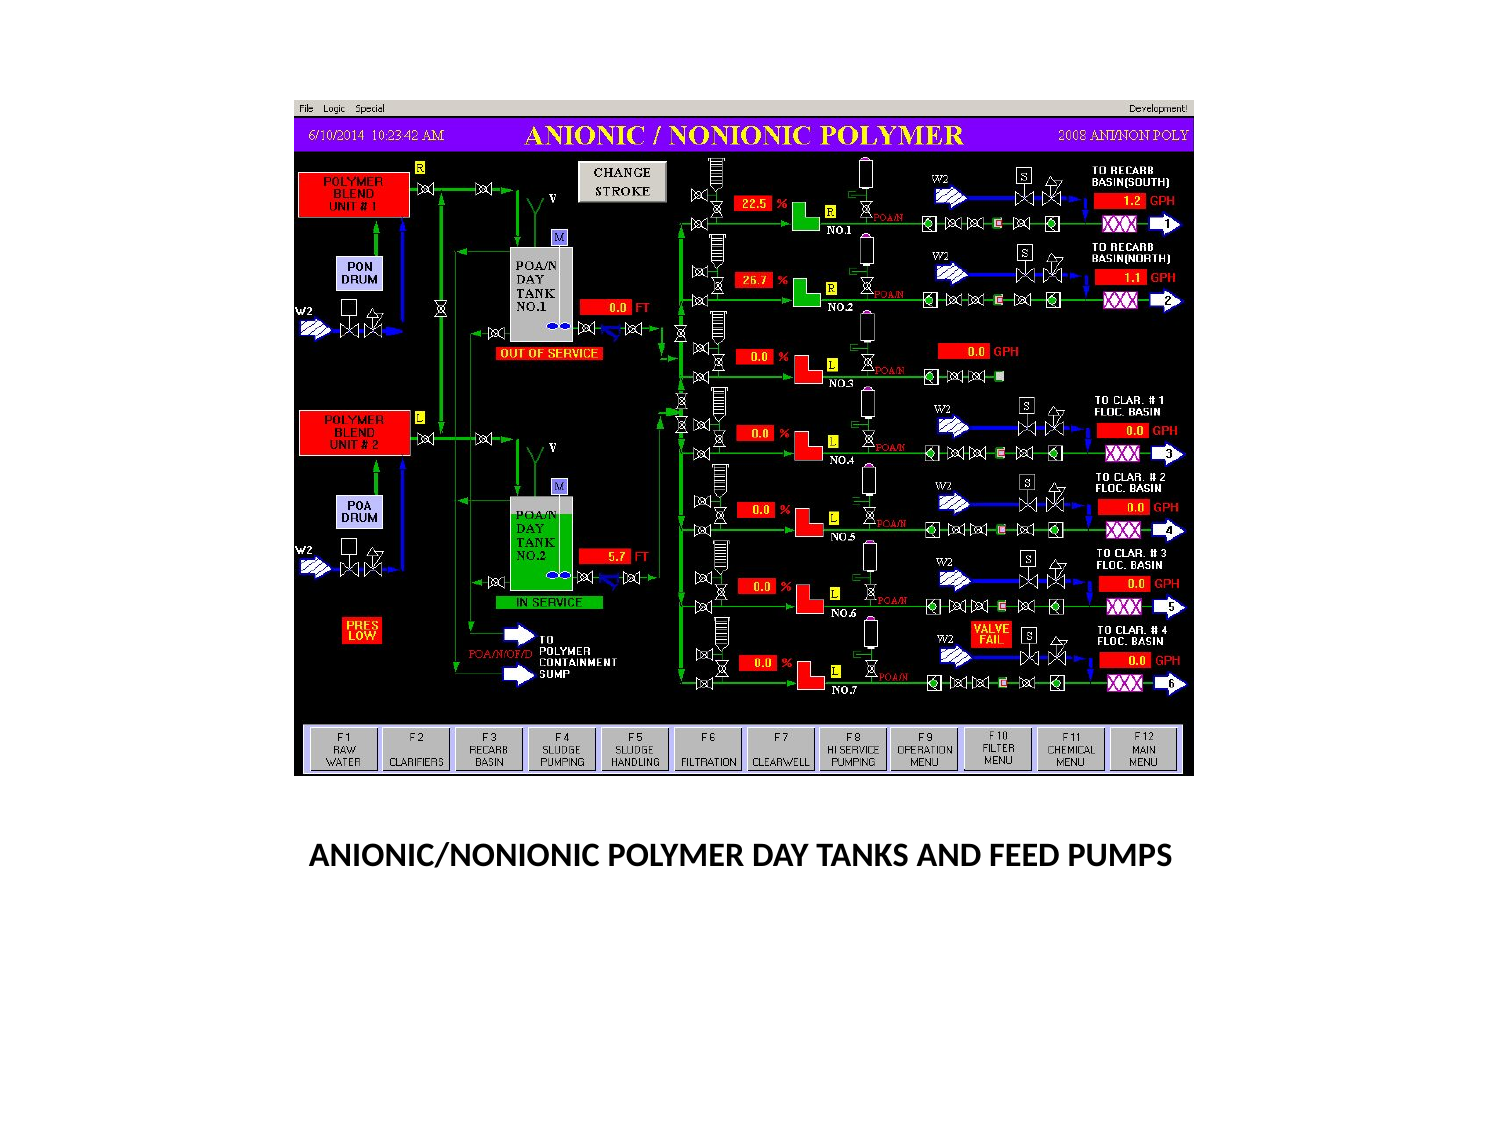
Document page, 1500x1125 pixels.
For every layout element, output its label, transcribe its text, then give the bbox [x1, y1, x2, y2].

picture [293, 100, 1195, 776]
title ANIONIC/NONIONIC POLYMER DAY TANKS AND FEED PUMPS [294, 787, 1194, 881]
